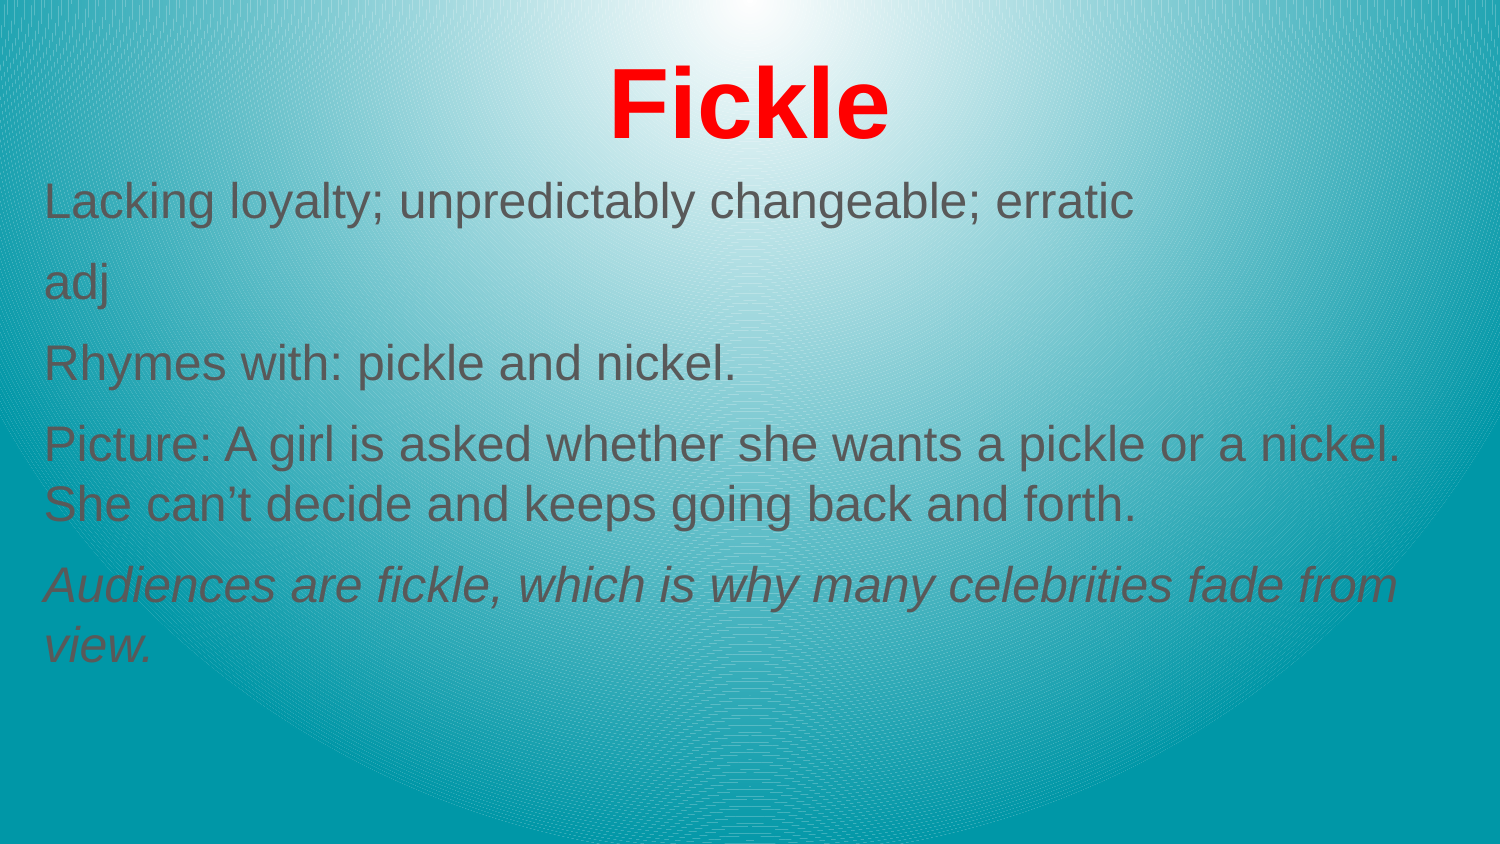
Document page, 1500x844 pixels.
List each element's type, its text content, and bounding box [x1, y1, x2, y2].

list Lacking loyalty; unpredictably changeable; erratic adj Rhymes with: pickle and nickel. Picture: A girl is asked whether she wants a pickle or a nickel. She can’t decide and keeps going back and forth. Audiences are fickle, which is why many celebrities fade from view. [28, 153, 1487, 750]
title Fickle [51, 23, 1449, 118]
